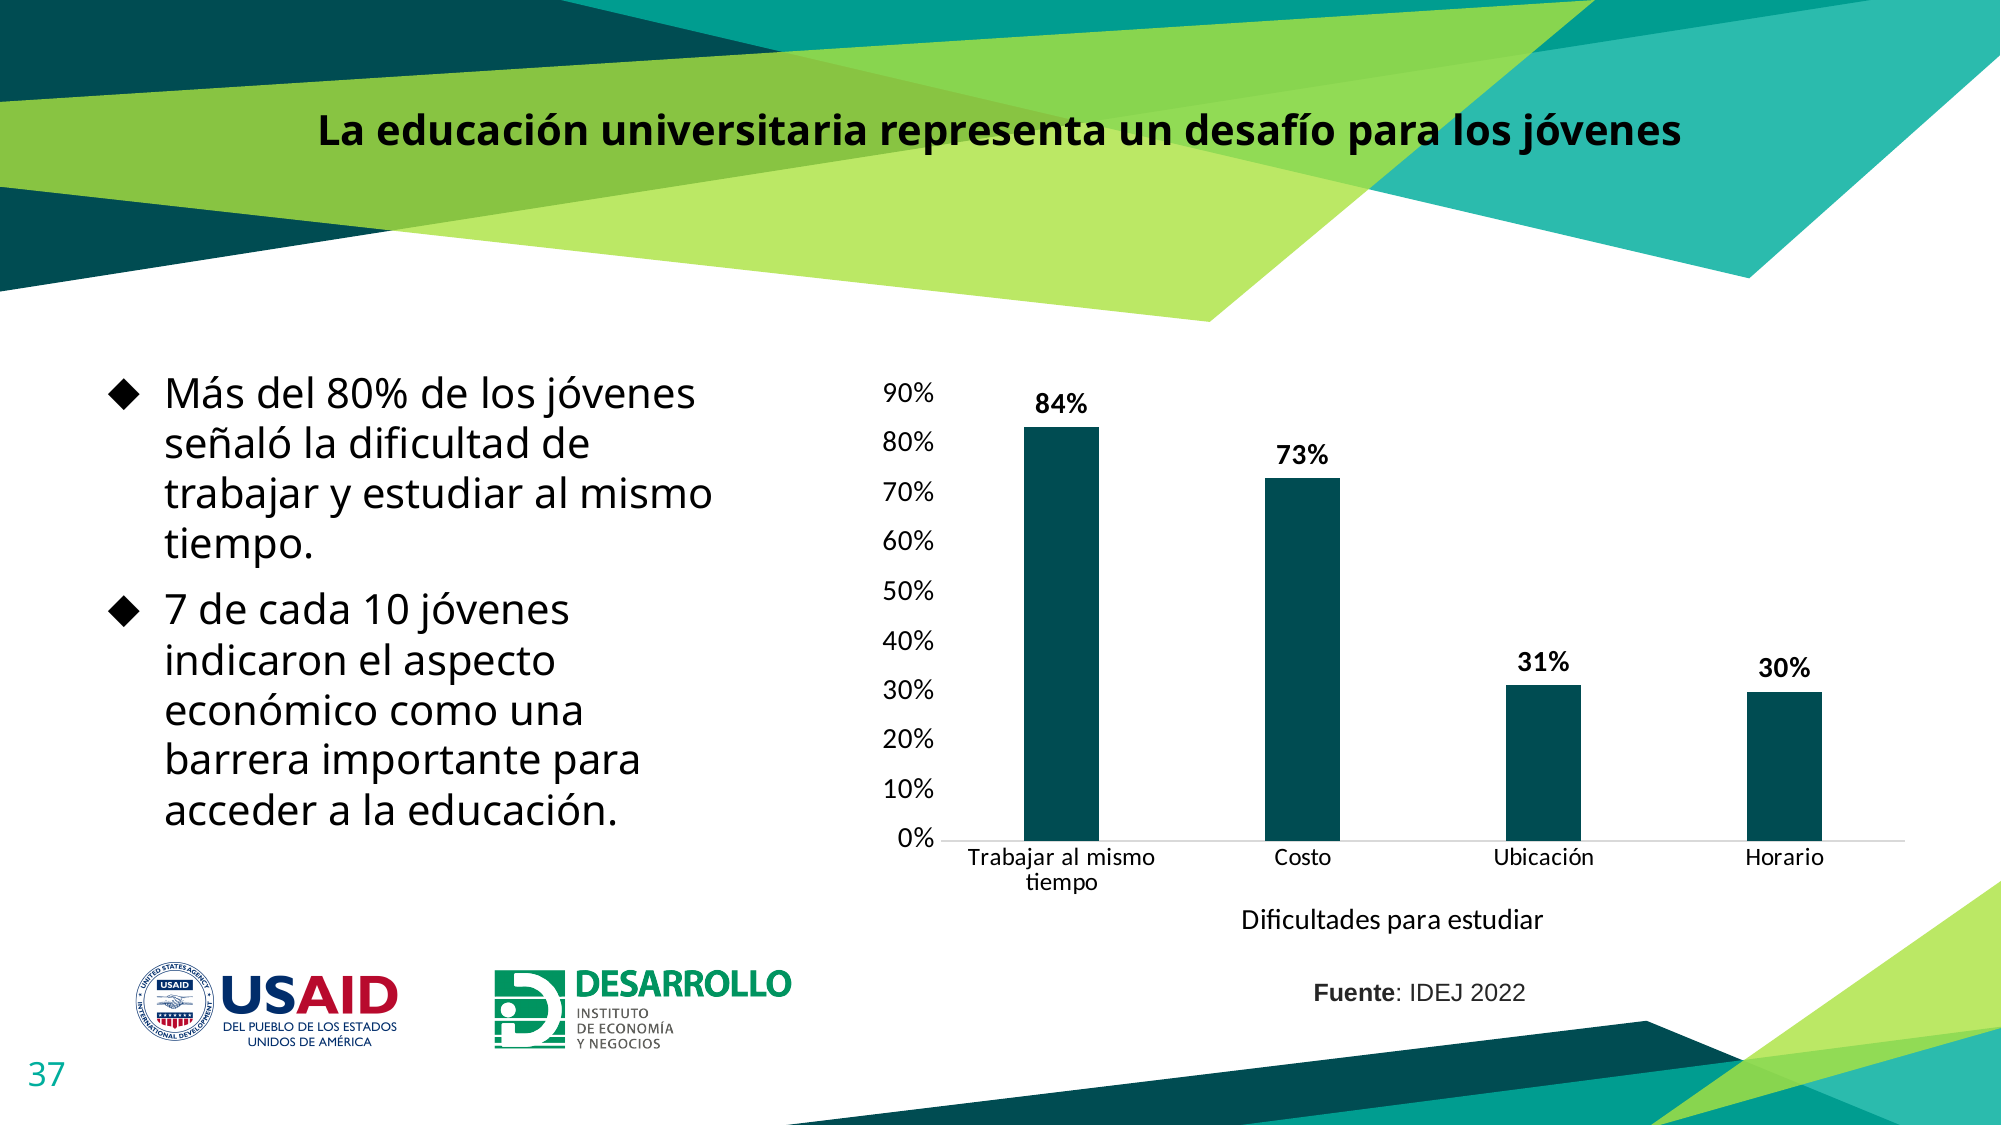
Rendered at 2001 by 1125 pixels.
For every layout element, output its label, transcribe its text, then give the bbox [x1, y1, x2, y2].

text_box Fuente: IDEJ 2022 [1045, 968, 1780, 1016]
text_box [98, 938, 800, 1075]
chart [850, 354, 1941, 960]
list Más del 80% de los jóvenes señaló la dificultad de trabajar y estudiar al mismo tiempo. 7 de cada 10 jóvenes indicaron el aspecto económico como una barrera importante para acceder a la educación. [87, 346, 754, 1097]
title La educación universitaria representa un desafío para los jóvenes [59, 84, 1941, 272]
slide_number 37 [7, 1032, 168, 1125]
